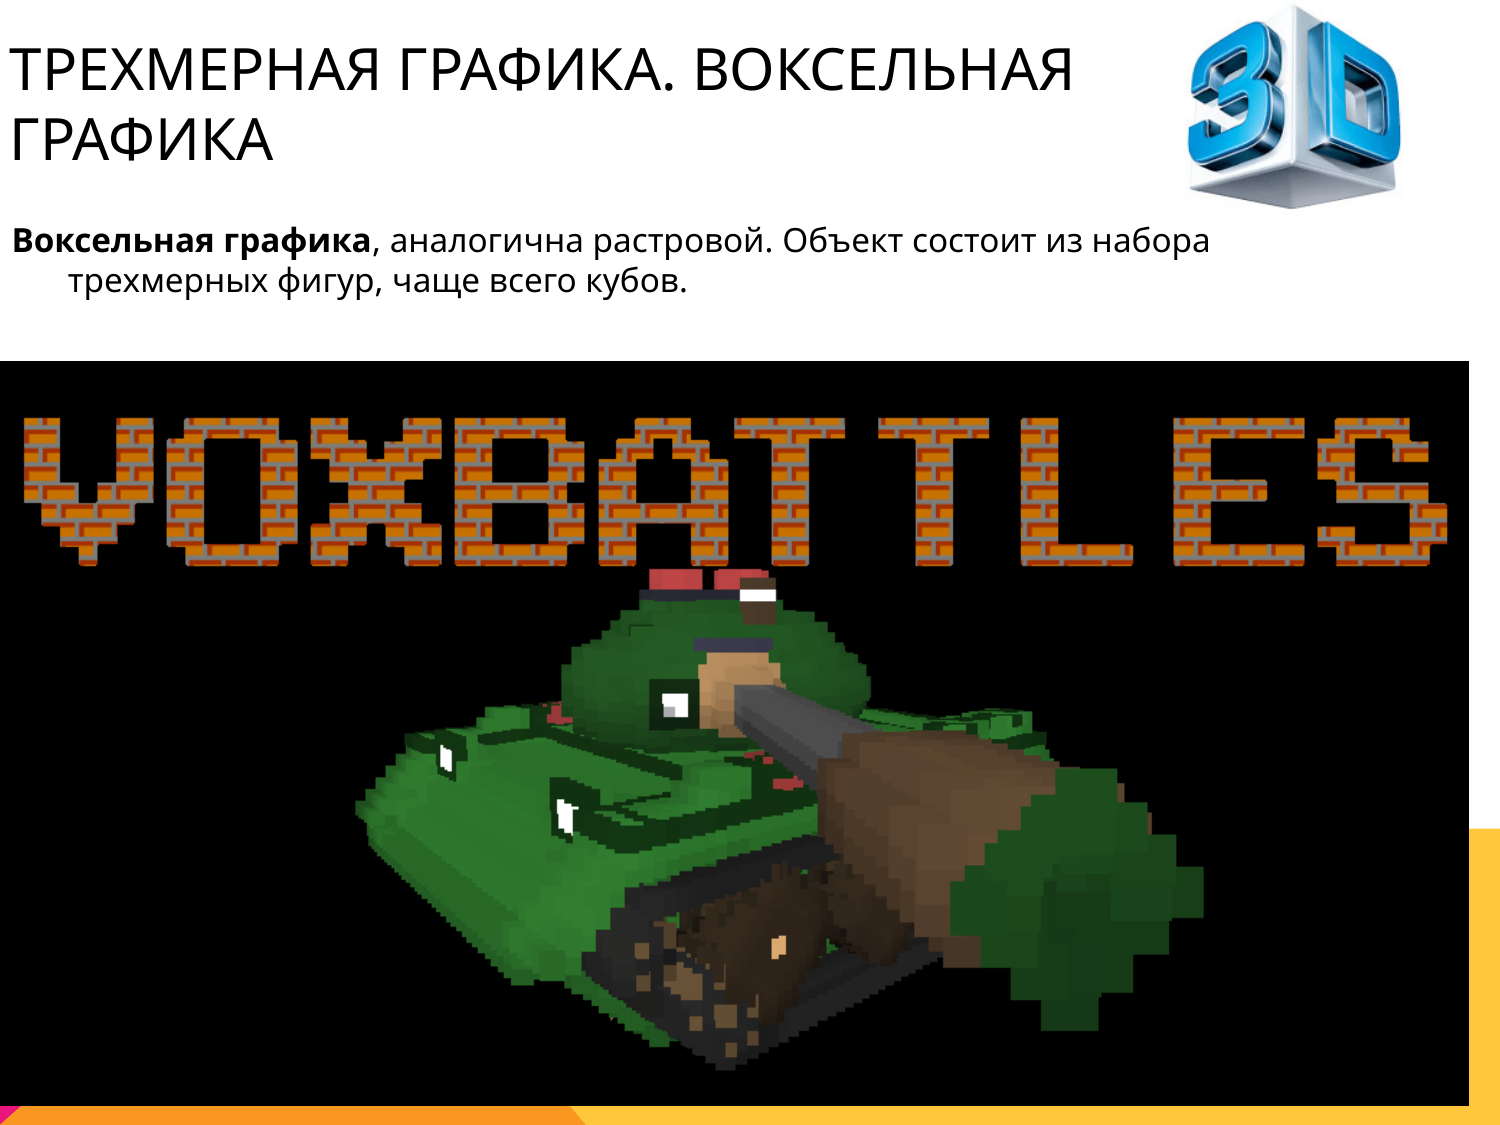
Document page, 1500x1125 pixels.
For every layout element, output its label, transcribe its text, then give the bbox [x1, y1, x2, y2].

list Воксельная графика, аналогична растровой. Объект состоит из набора трехмерных фигур, чаще всего кубов. [0, 211, 1247, 345]
title Трехмерная графика. Воксельная графика [0, 0, 1113, 204]
picture [0, 361, 1469, 1107]
picture [1115, 0, 1472, 220]
